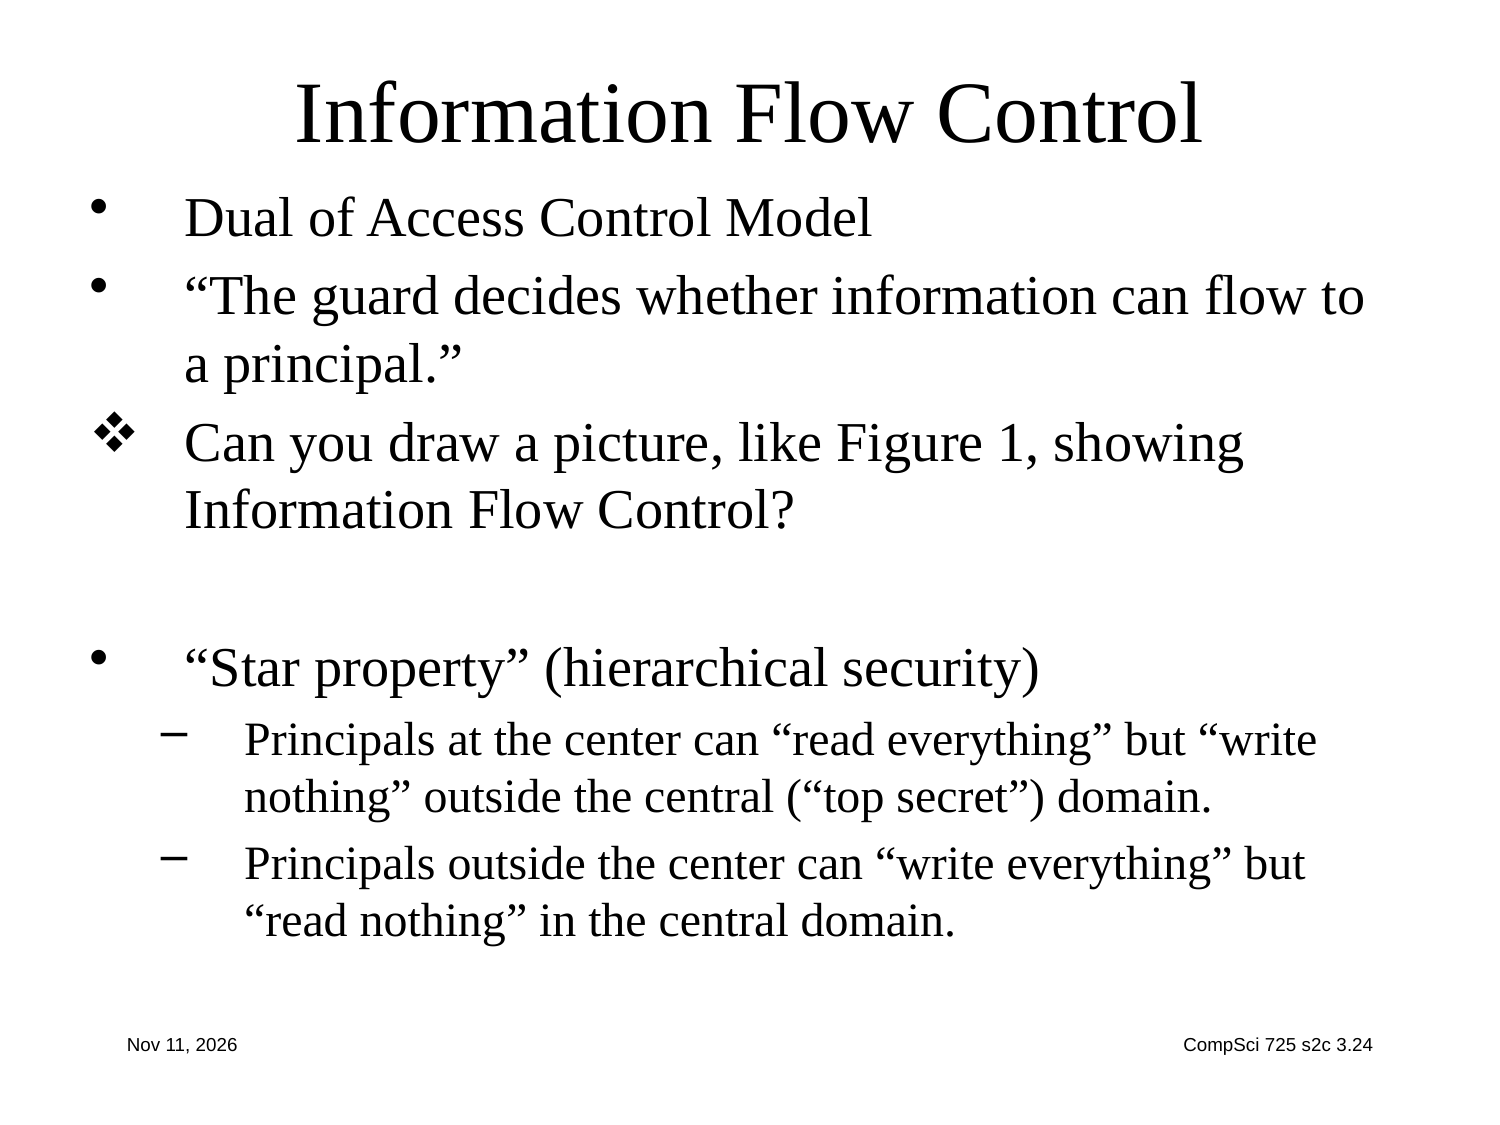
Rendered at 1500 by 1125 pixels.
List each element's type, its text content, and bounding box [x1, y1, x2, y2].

title Information Flow Control [112, 31, 1388, 172]
slide_number 11-Jul-17 [112, 1024, 426, 1101]
list Dual of Access Control Model “The guard decides whether information can flow to a principal.” Can you draw a picture, like Figure 1, showing Information Flow Control? “Star property” (hierarchical security) Principals at the center can “read everything” but “write nothing” outside the central (“top secret”) domain. Principals outside the center can “write everything” but “read nothing” in the central domain. [75, 172, 1388, 1024]
slide_number CompSci 725 s2c 3.24 [1074, 1024, 1388, 1101]
